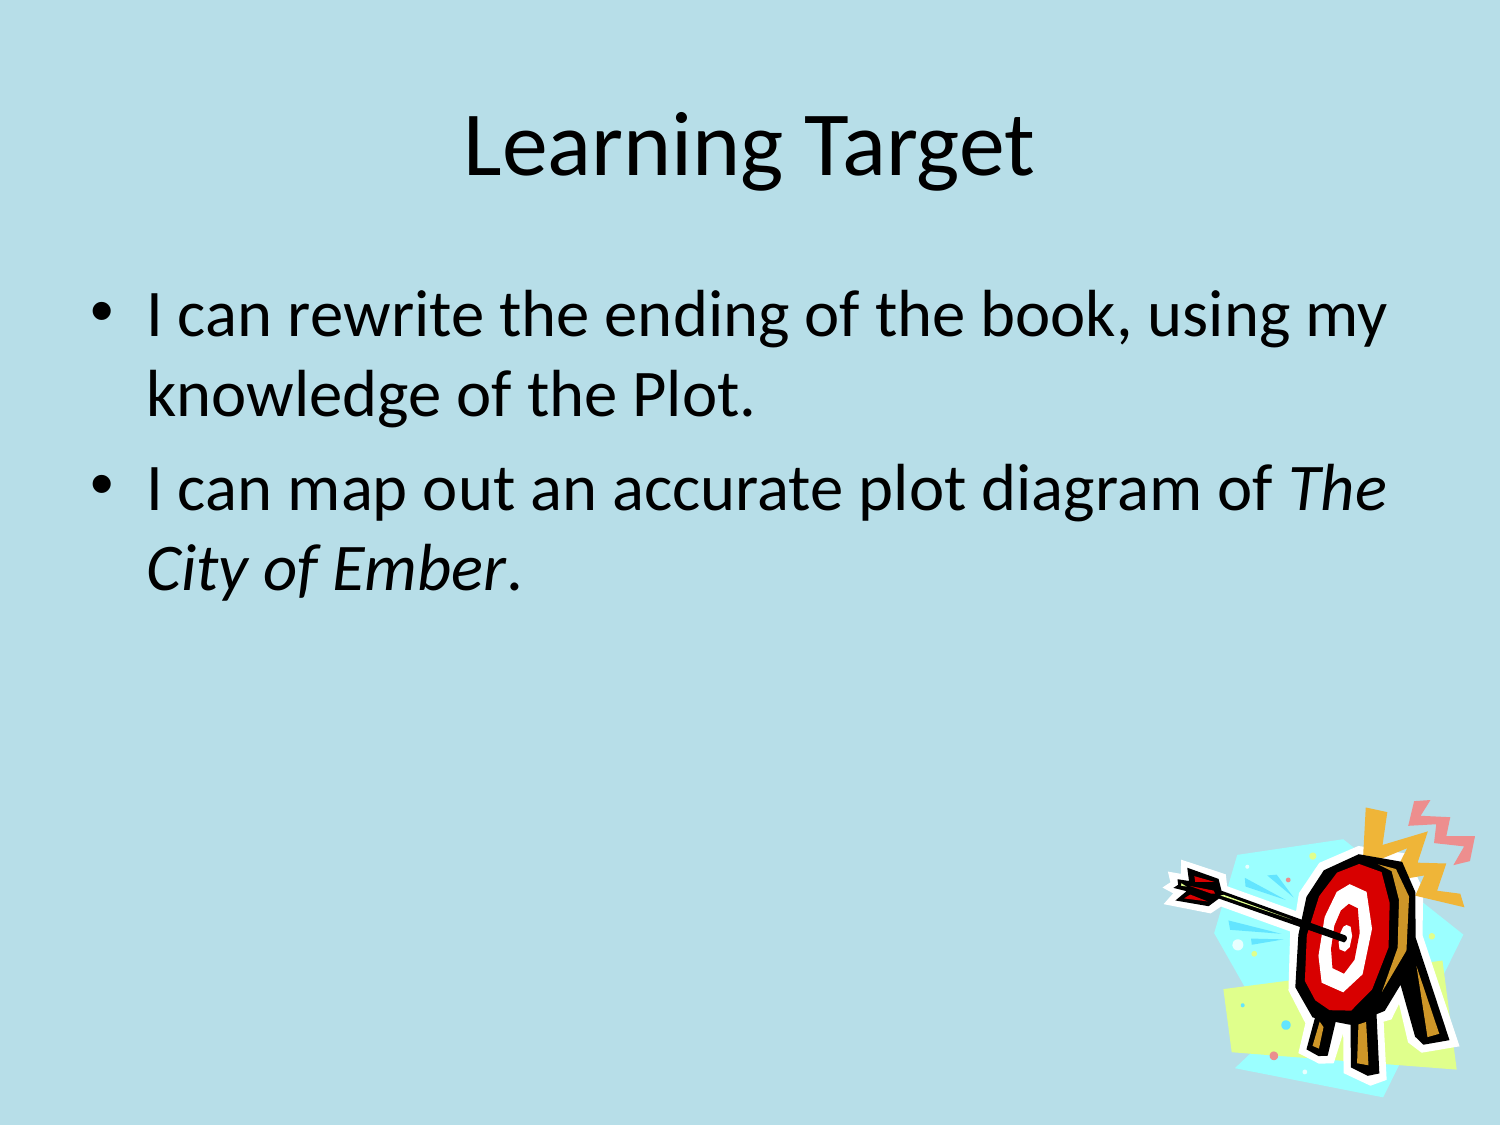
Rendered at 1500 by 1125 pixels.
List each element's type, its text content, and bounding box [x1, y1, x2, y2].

picture [1162, 799, 1476, 1098]
title Learning Target [75, 45, 1425, 233]
list I can rewrite the ending of the book, using my knowledge of the Plot. I can map out an accurate plot diagram of The City of Ember. [75, 262, 1425, 1005]
